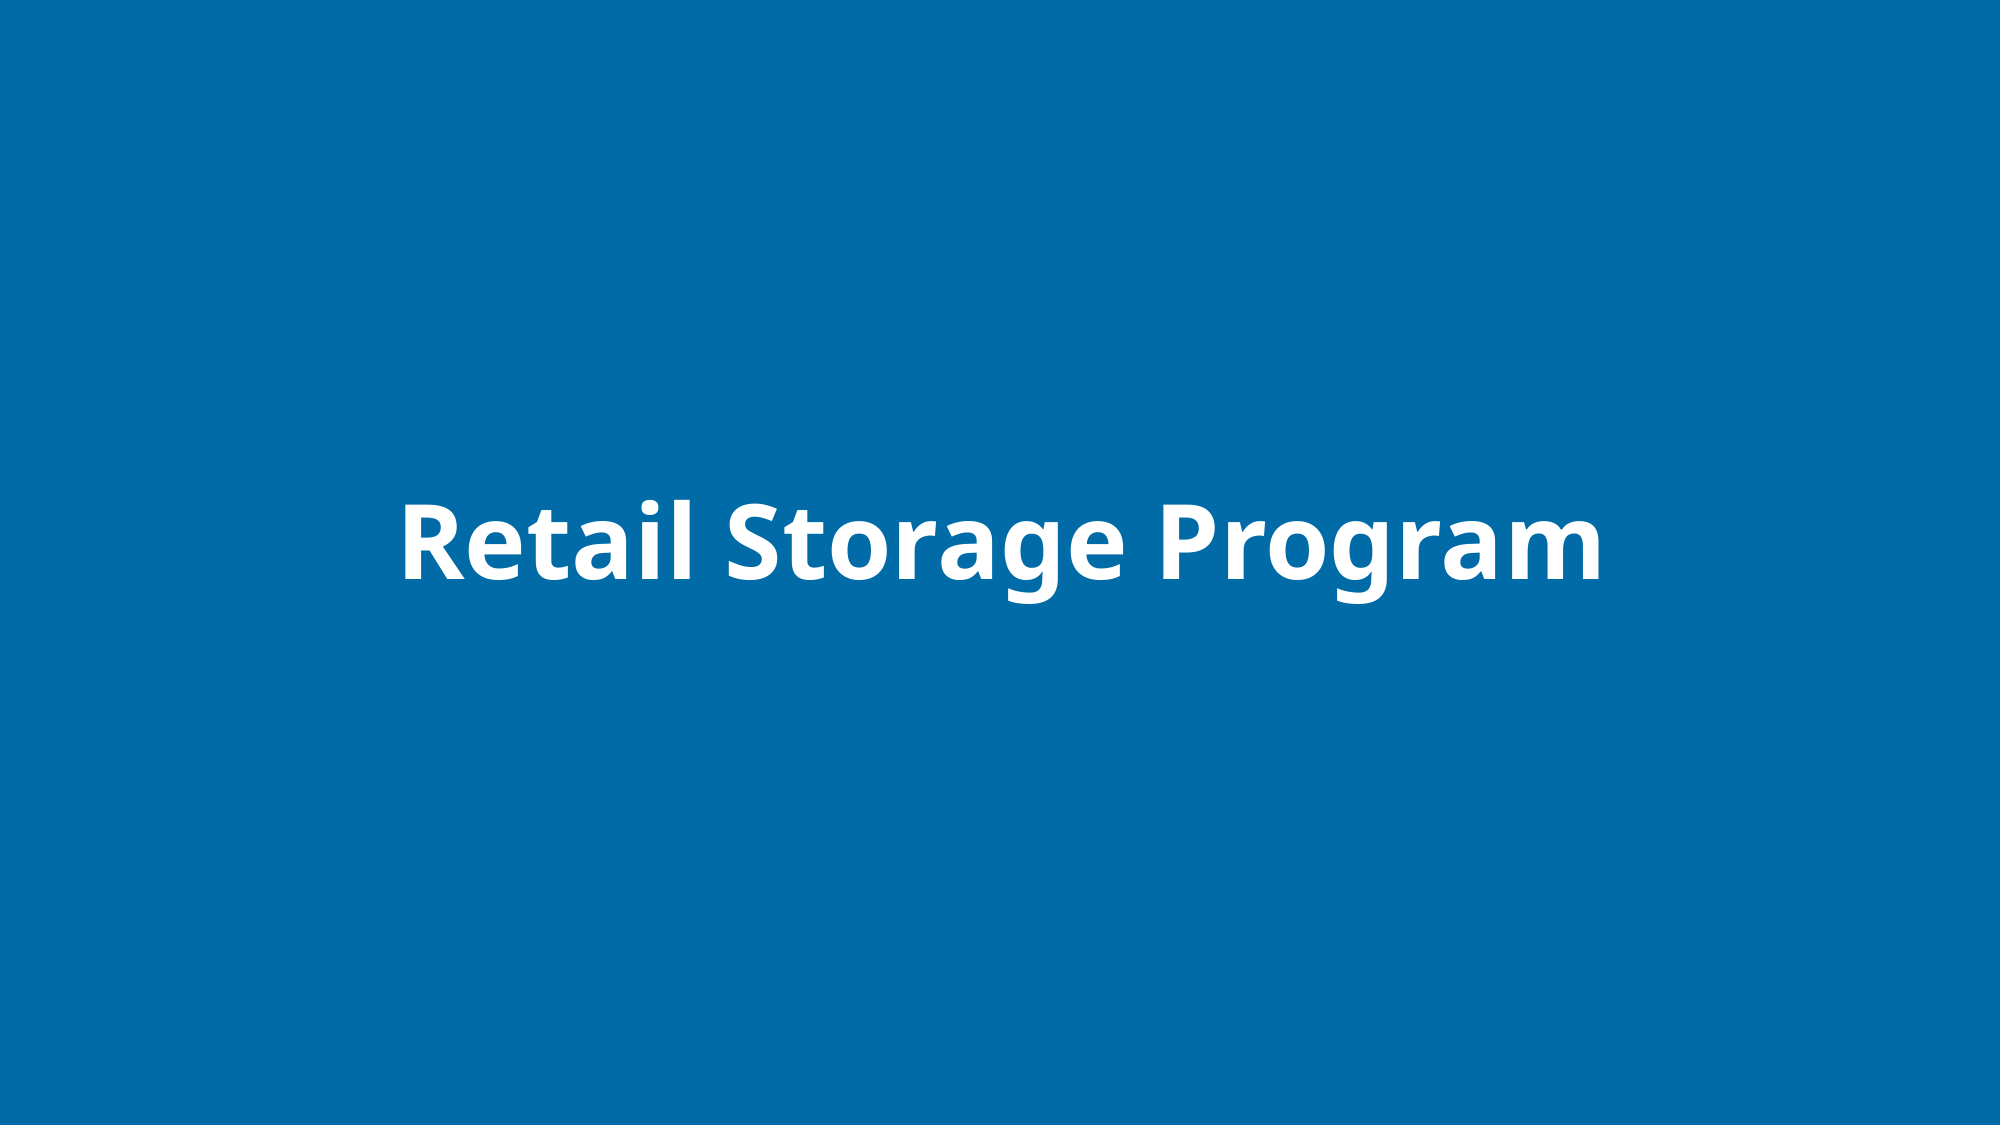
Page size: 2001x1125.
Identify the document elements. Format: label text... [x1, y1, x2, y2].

list Retail Storage Program [91, 102, 1911, 1066]
